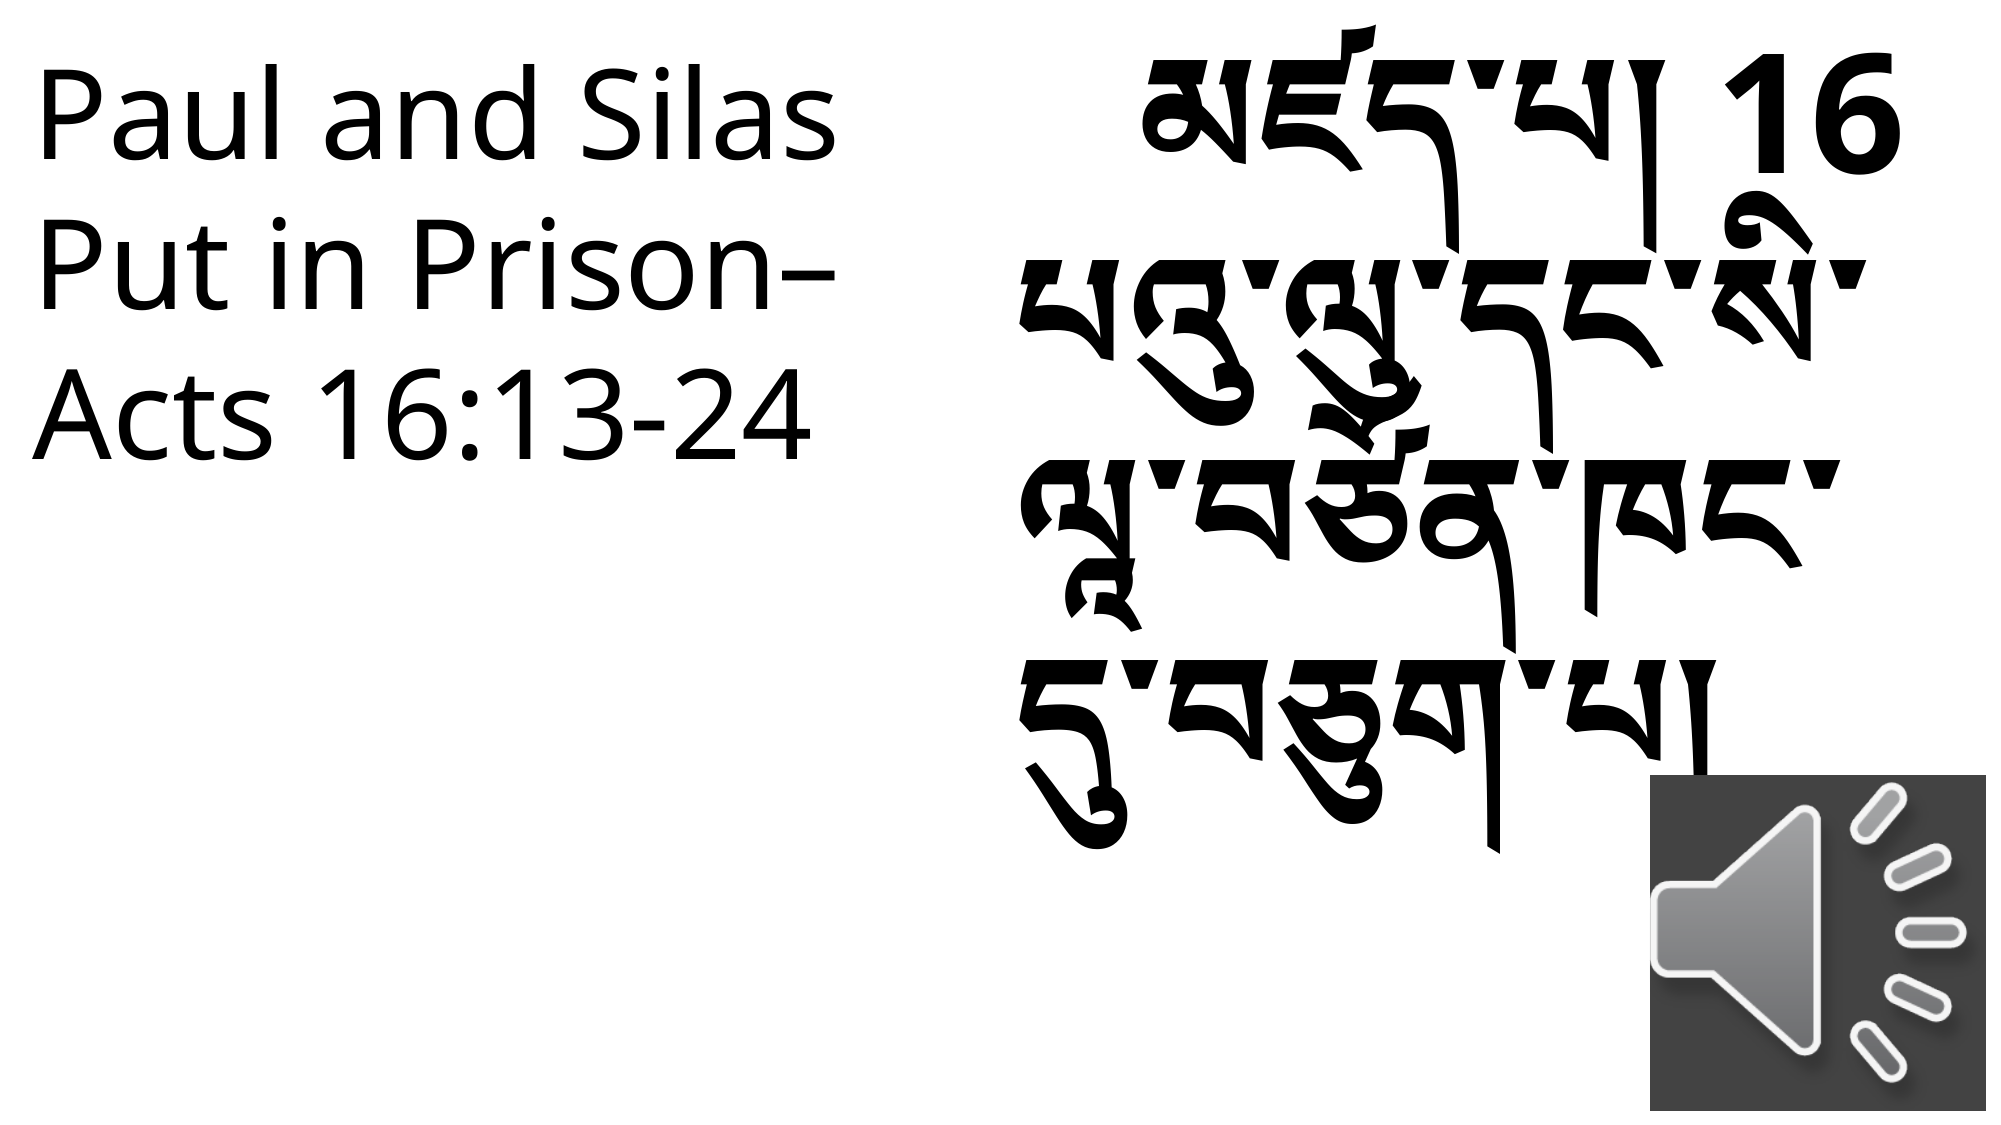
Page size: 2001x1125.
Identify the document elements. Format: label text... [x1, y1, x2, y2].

text_box མཛད་པ། 16 པའུ་ལུ་དང་སི་ལཱ་བཙོན་ཁང་དུ་བཅུག་པ། [999, 0, 2000, 1125]
text_box Paul and Silas Put in Prison– Acts 16:13-24 [18, 27, 973, 1104]
picture [1648, 773, 1987, 1112]
